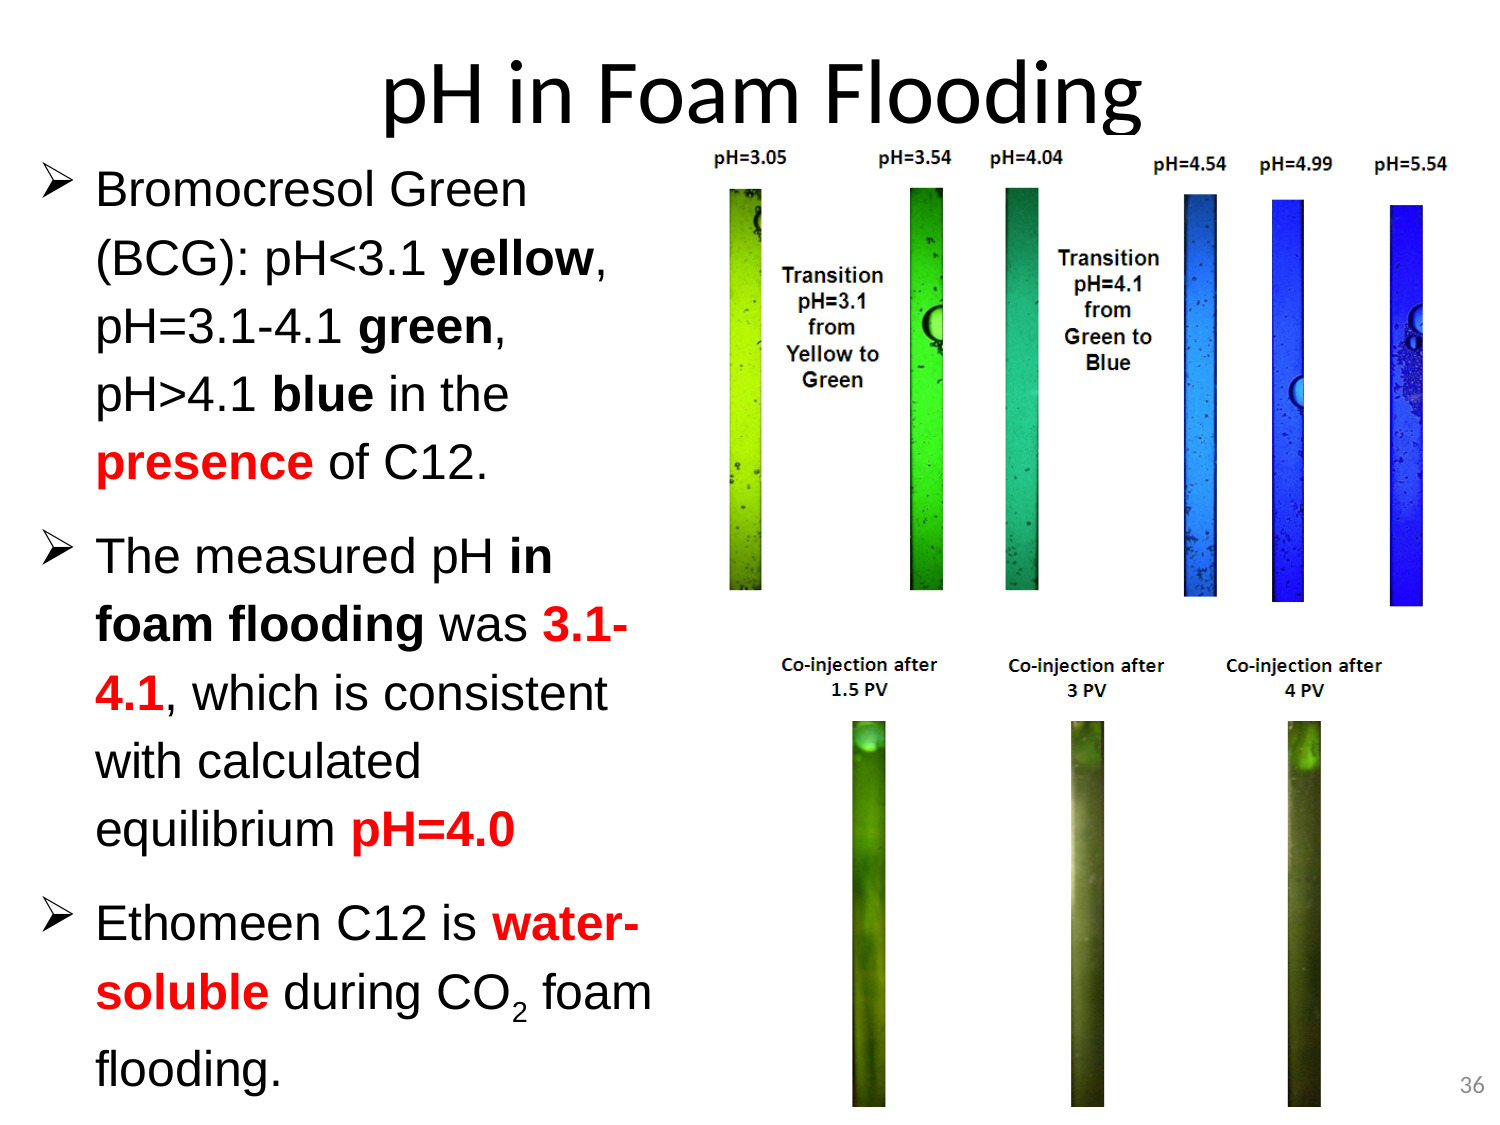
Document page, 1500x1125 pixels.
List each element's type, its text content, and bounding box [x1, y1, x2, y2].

picture [774, 638, 1424, 1118]
slide_number 36 [1427, 1046, 1500, 1122]
picture [702, 135, 1461, 615]
title pH in Foam Flooding [87, 10, 1438, 163]
text_box Bromocresol Green (BCG): pH<3.1 yellow, pH=3.1-4.1 green, pH>4.1 blue in the presence of C12. The measured pH in foam flooding was 3.1-4.1, which is consistent with calculated equilibrium pH=4.0 Ethomeen C12 is water-soluble during CO2 foam flooding. [24, 140, 688, 1104]
